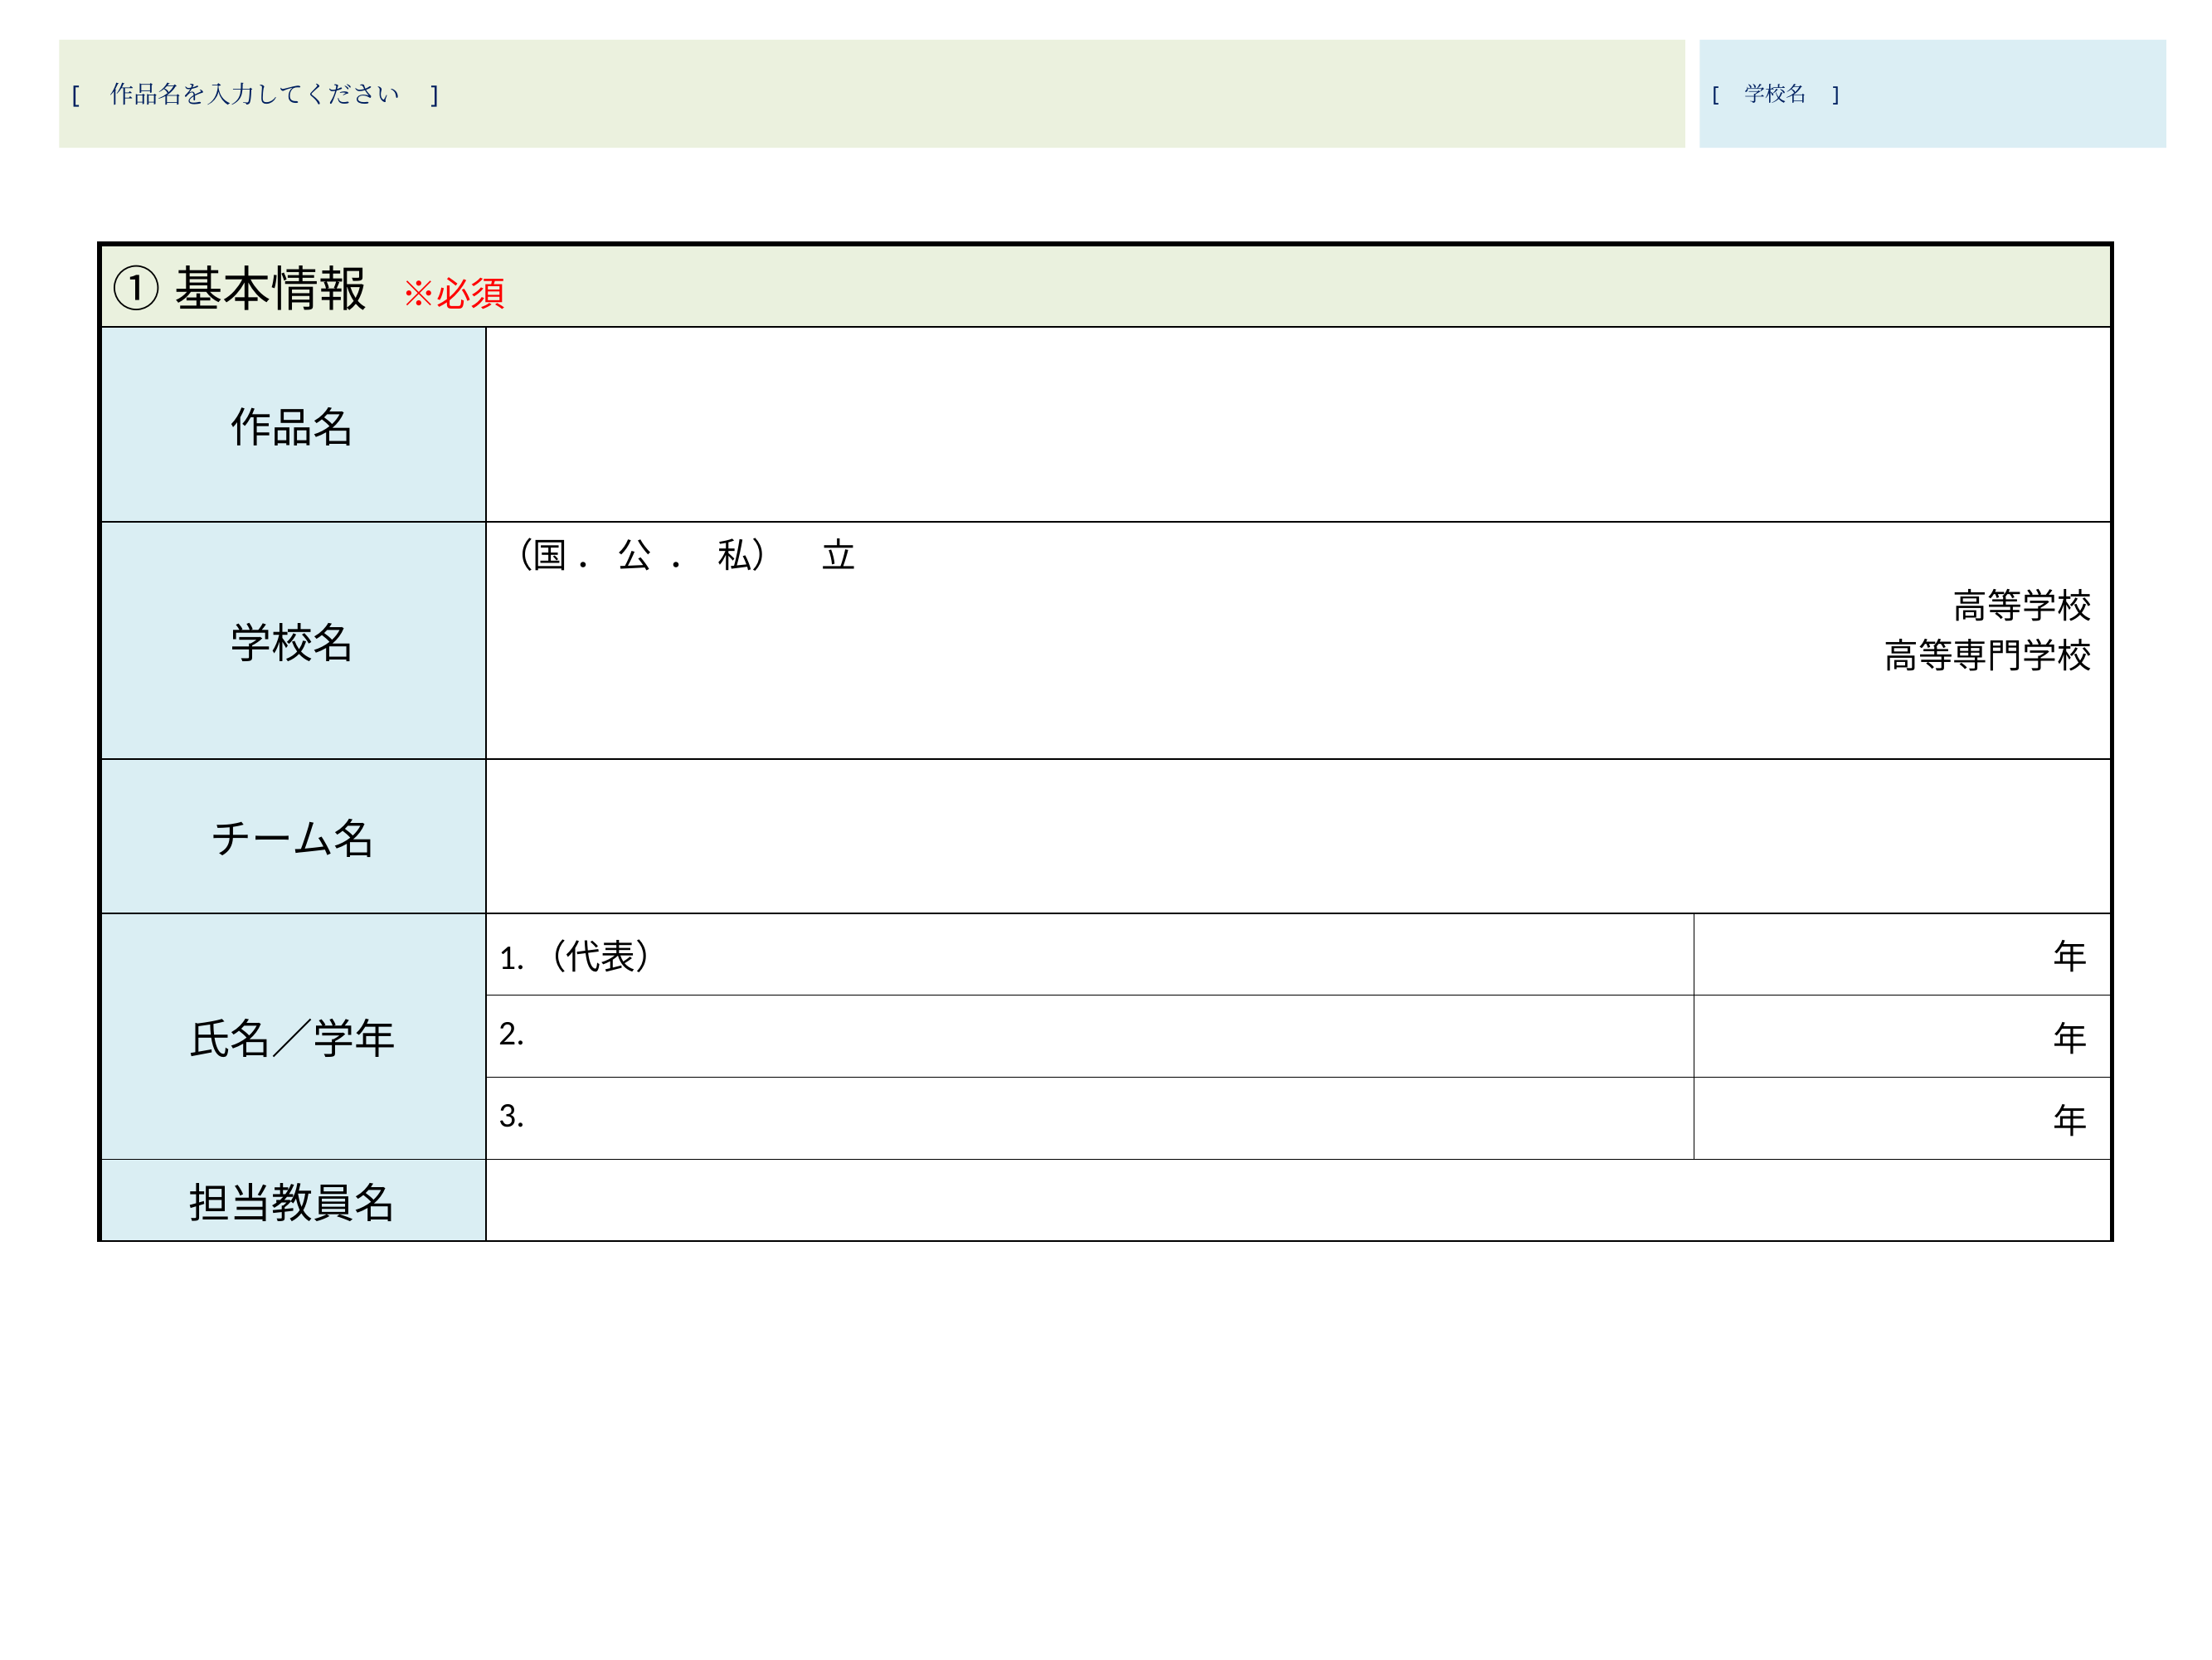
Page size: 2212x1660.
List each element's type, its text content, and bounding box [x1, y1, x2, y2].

table_cell [487, 328, 2110, 521]
table_header 基本情報 ※必須 [102, 246, 2110, 326]
table_cell （国 ． 公 ． 私） 立 高等学校 高等専門学校 [487, 523, 2110, 758]
table_cell チーム名 [102, 760, 485, 913]
table_cell 1.（代表） [487, 914, 1694, 995]
table_cell 年 [1694, 914, 2110, 995]
table_cell 2. [487, 996, 1694, 1077]
table_cell 氏名／学年 [102, 914, 485, 1159]
table_cell 担当教員名 [102, 1160, 485, 1240]
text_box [59, 39, 2166, 148]
table_cell 年 [1694, 996, 2110, 1077]
table_cell 3. [487, 1078, 1694, 1159]
table_cell 学校名 [102, 523, 485, 758]
table_cell 作品名 [102, 328, 485, 521]
table_cell [487, 760, 2110, 913]
table_cell [487, 1160, 2110, 1240]
table_cell 年 [1694, 1078, 2110, 1159]
